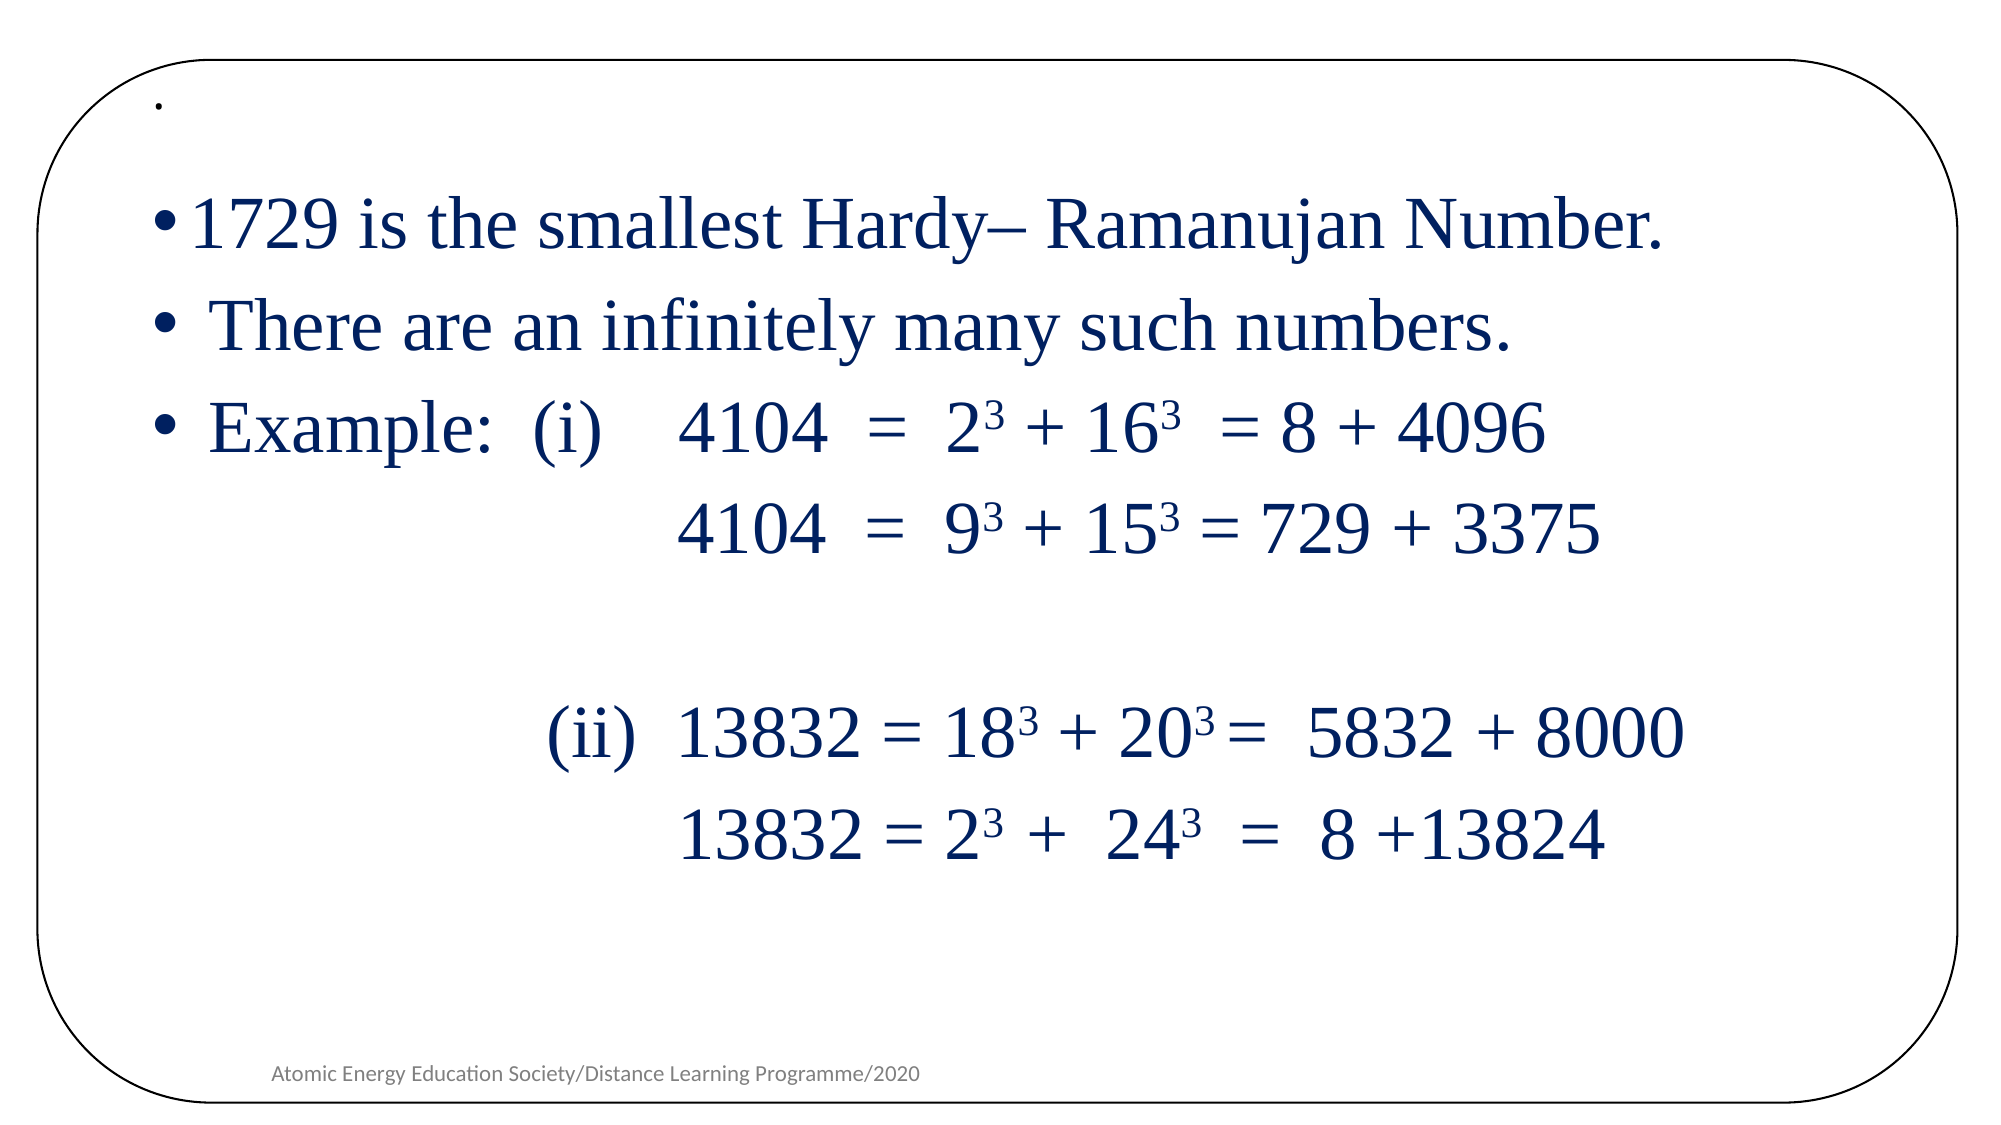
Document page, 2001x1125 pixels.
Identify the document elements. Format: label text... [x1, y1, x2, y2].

title . [137, 59, 1863, 128]
slide_number 6 [1412, 1042, 1863, 1103]
text_box [36, 75, 1959, 1104]
list 1729 is the smallest Hardy– Ramanujan Number. There are an infinitely many such numbers. Example: (i) 4104 = 23 + 163 = 8 + 4096 4104 = 93 + 153 = 729 + 3375 (ii) 13832 = 183 + 203 = 5832 + 8000 13832 = 23 + 243 = 8 +13824 [137, 176, 1863, 1014]
footer Atomic Energy Education Society/Distance Learning Programme/2020 [195, 1042, 998, 1103]
